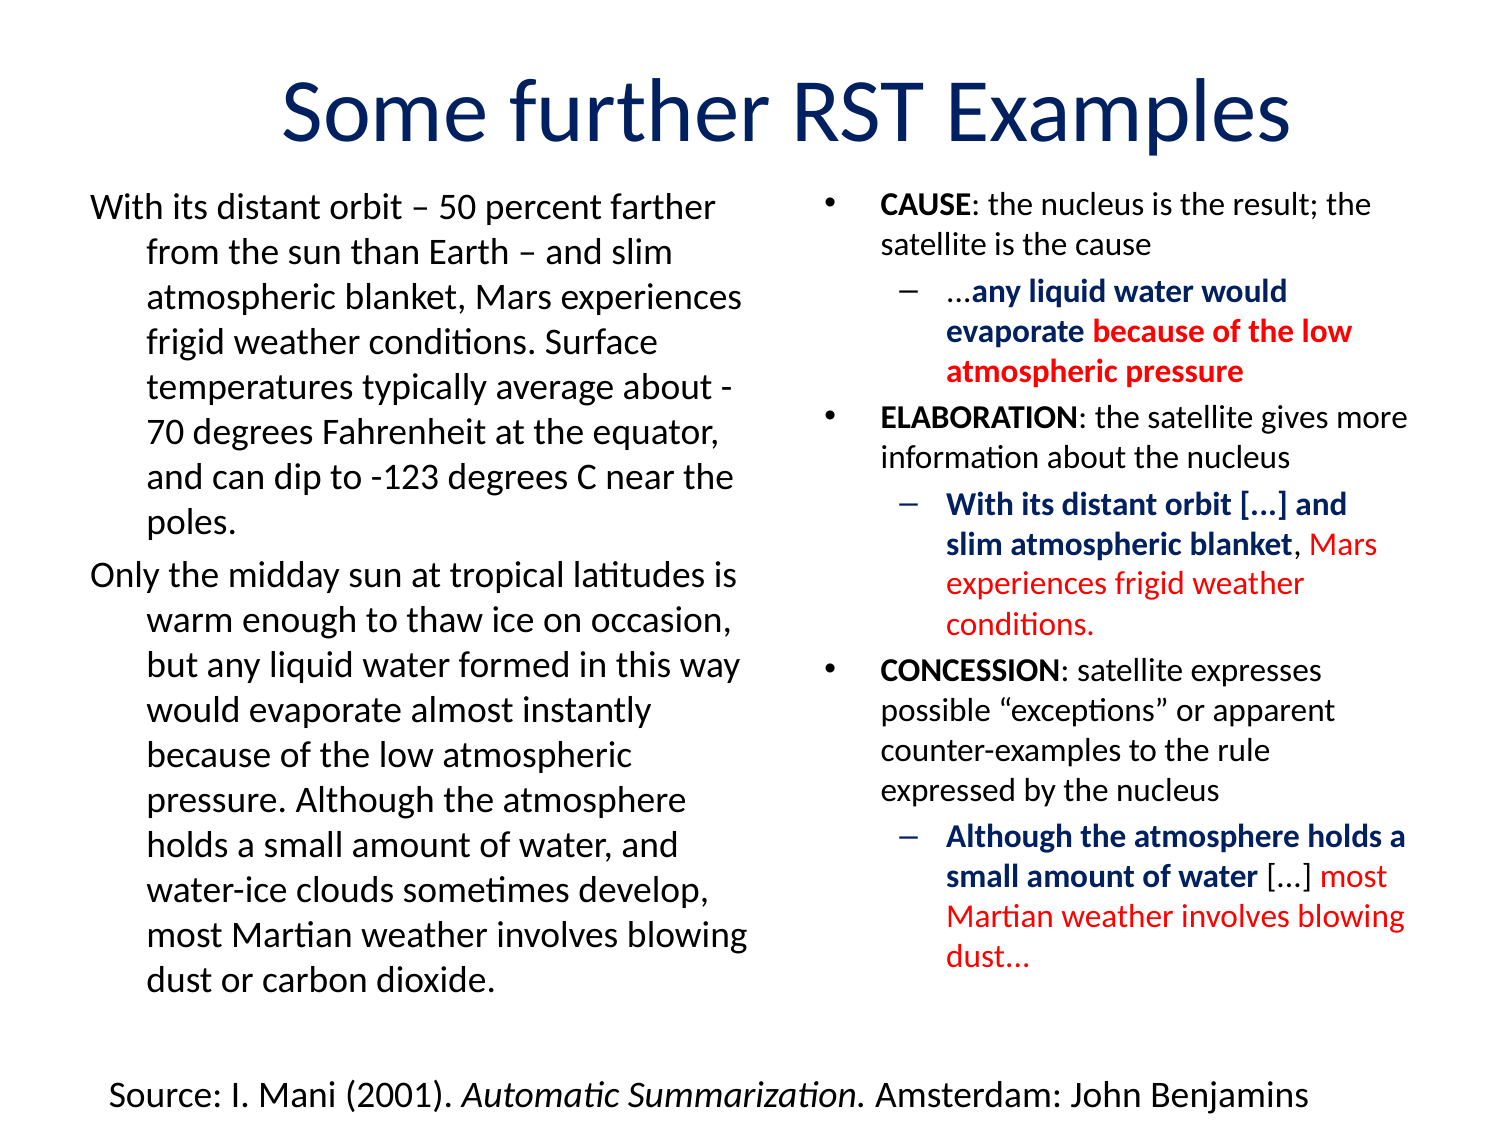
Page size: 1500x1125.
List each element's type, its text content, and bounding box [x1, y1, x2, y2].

list CAUSE: the nucleus is the result; the satellite is the cause ...any liquid water would evaporate because of the low atmospheric pressure ELABORATION: the satellite gives more information about the nucleus With its distant orbit [...] and slim atmospheric blanket, Mars experiences frigid weather conditions. CONCESSION: satellite expresses possible “exceptions” or apparent counter-examples to the rule expressed by the nucleus Although the atmosphere holds a small amount of water [...] most Martian weather involves blowing dust... [809, 174, 1425, 1070]
list With its distant orbit – 50 percent farther from the sun than Earth – and slim atmospheric blanket, Mars experiences frigid weather conditions. Surface temperatures typically average about -70 degrees Fahrenheit at the equator, and can dip to -123 degrees C near the poles. Only the midday sun at tropical latitudes is warm enough to thaw ice on occasion, but any liquid water formed in this way would evaporate almost instantly because of the low atmospheric pressure. Although the atmosphere holds a small amount of water, and water-ice clouds sometimes develop, most Martian weather involves blowing dust or carbon dioxide. [75, 174, 765, 1025]
title Some further RST Examples [150, 42, 1425, 168]
text_box Source: I. Mani (2001). Automatic Summarization. Amsterdam: John Benjamins [93, 1062, 1325, 1123]
